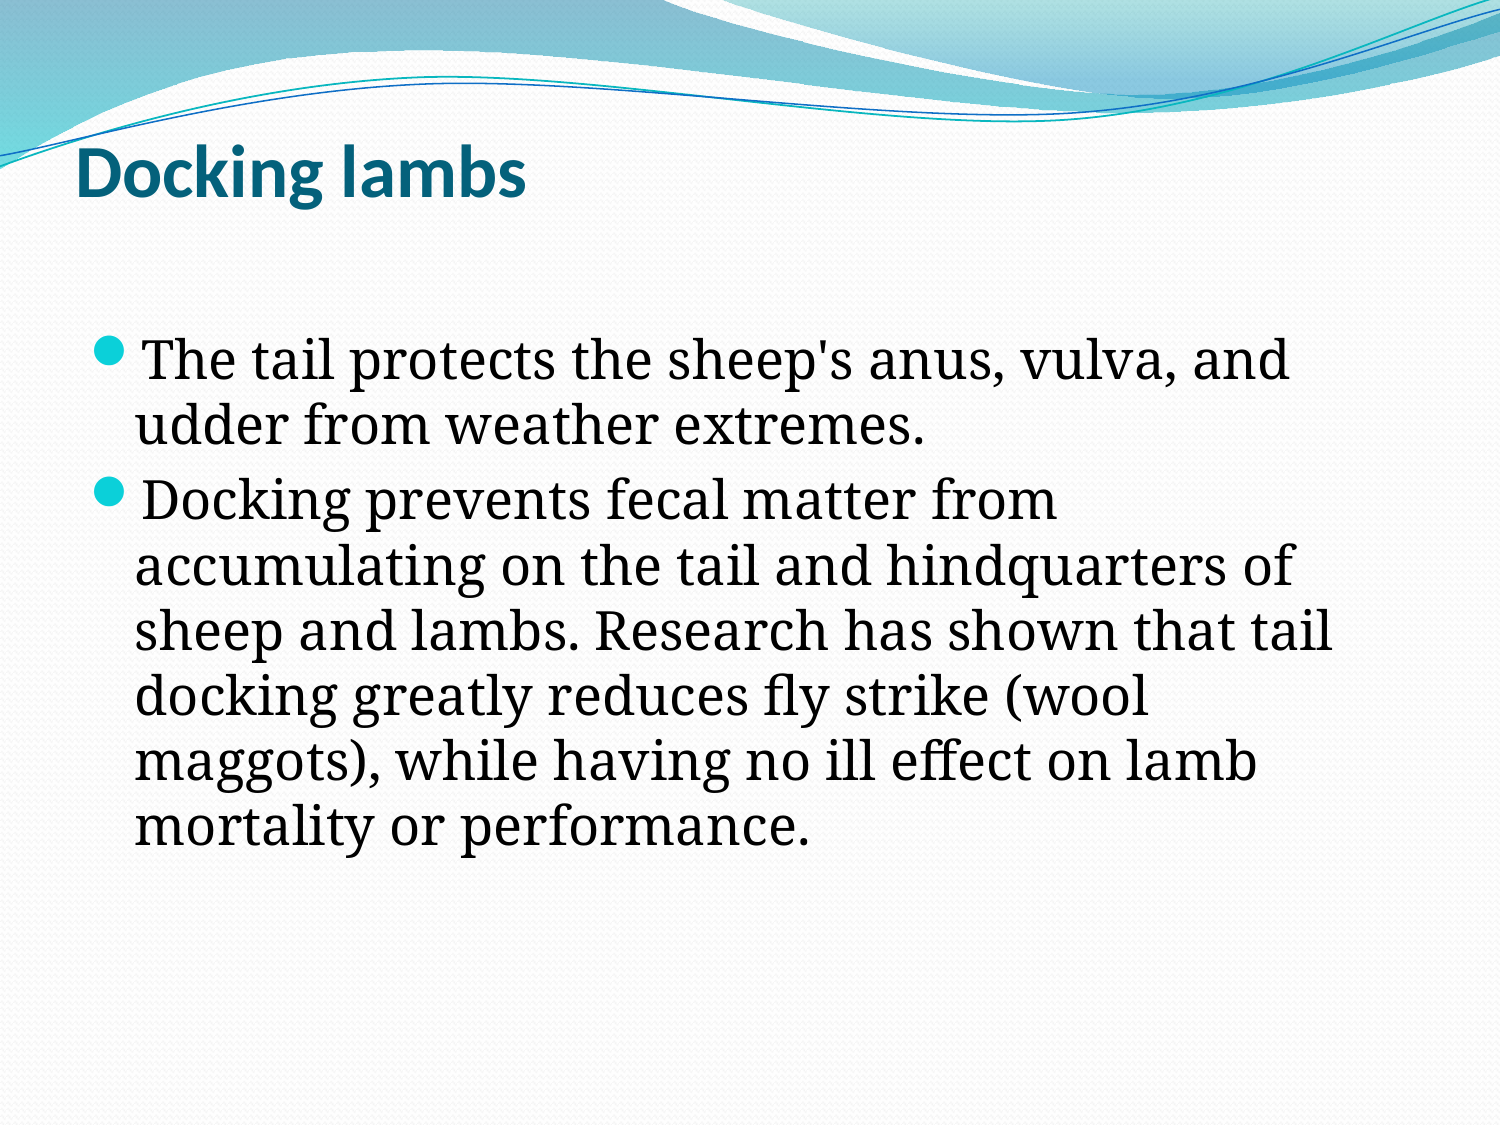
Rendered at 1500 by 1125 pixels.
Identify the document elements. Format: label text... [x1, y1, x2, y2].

list The tail protects the sheep's anus, vulva, and udder from weather extremes. Docking prevents fecal matter from accumulating on the tail and hindquarters of sheep and lambs. Research has shown that tail docking greatly reduces fly strike (wool maggots), while having no ill effect on lamb mortality or performance. [75, 317, 1425, 1038]
title Docking lambs [75, 115, 1425, 303]
